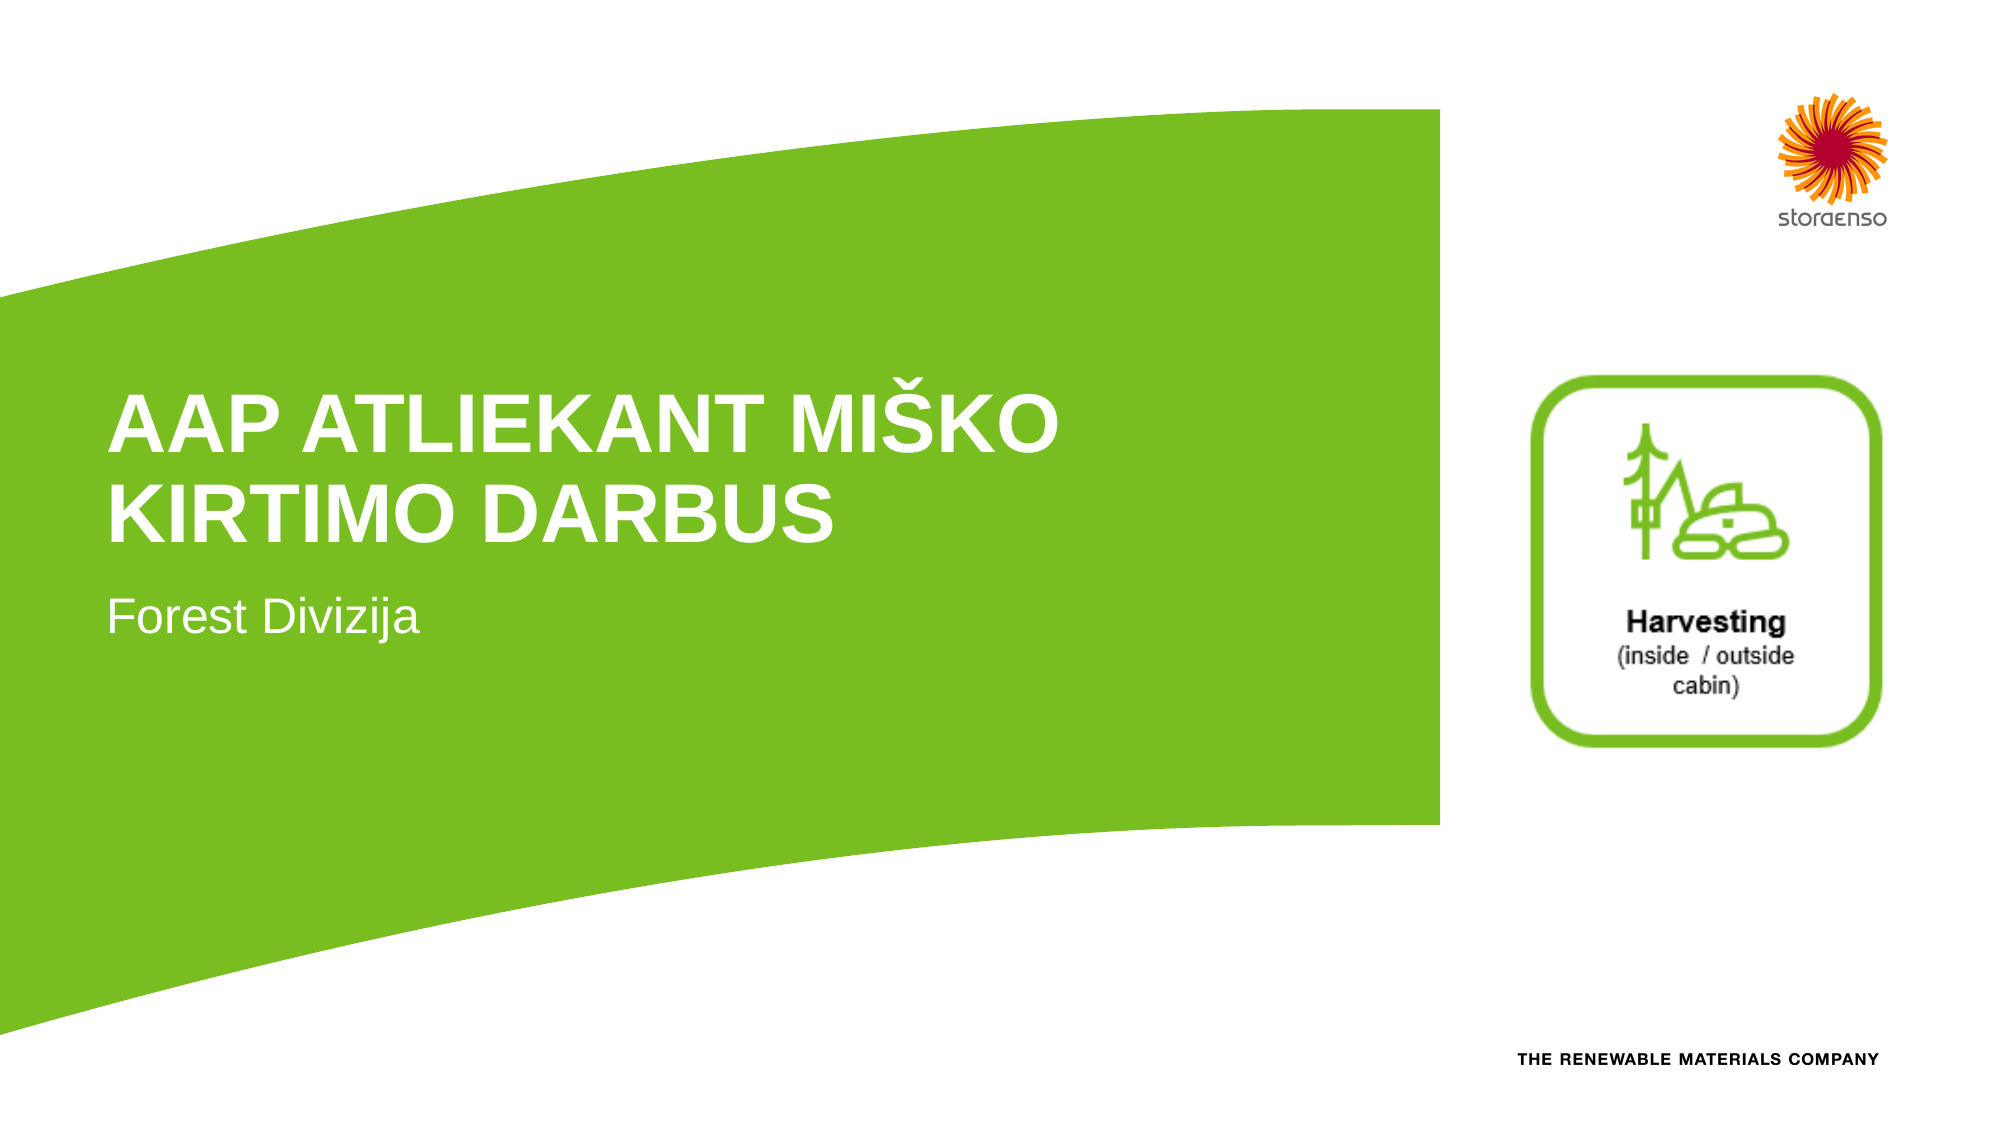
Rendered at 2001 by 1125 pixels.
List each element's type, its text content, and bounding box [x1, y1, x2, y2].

picture [1514, 1050, 1887, 1068]
subtitle Forest Divizija [106, 590, 1341, 820]
picture [1518, 355, 1894, 765]
title AAP ATLIEKANT MIŠKO KIRTIMO DARBUS [106, 253, 1341, 561]
picture [1774, 89, 1891, 230]
